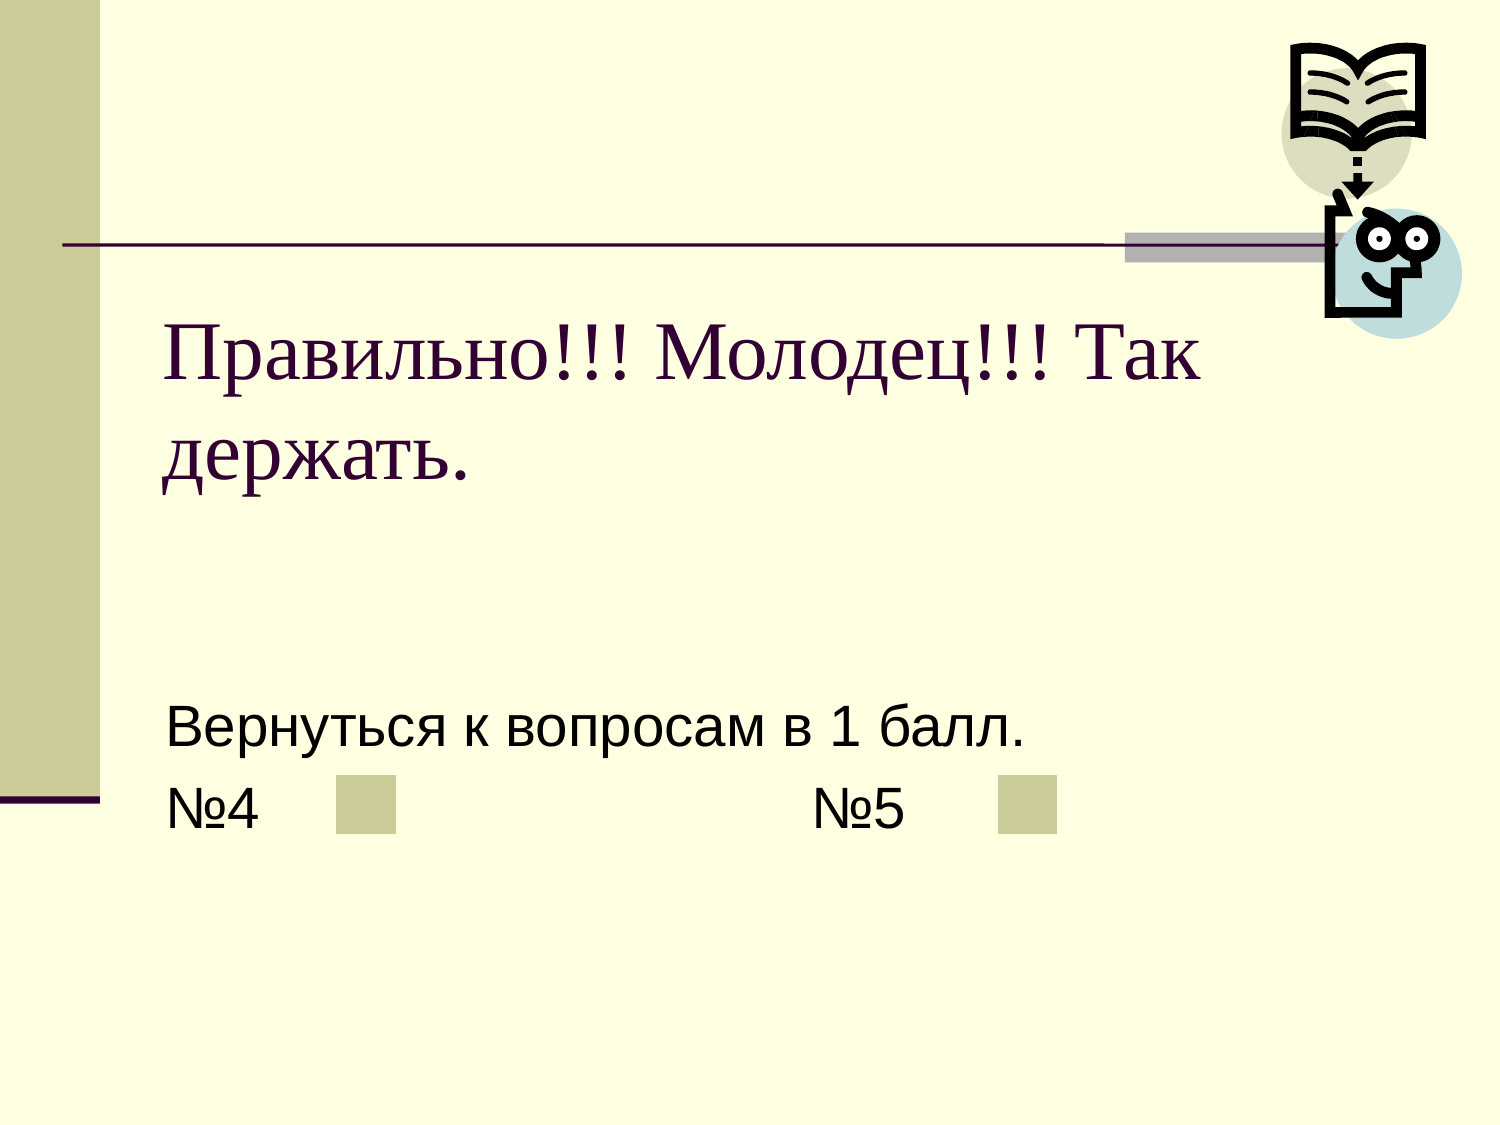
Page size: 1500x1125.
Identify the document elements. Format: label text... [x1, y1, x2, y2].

title Правильно!!! Молодец!!! Так держать. [147, 302, 1423, 491]
text_box [998, 774, 1058, 835]
list Вернуться к вопросам в 1 балл. №4 №5 [149, 680, 1426, 1006]
text_box [336, 774, 396, 835]
picture [1281, 42, 1463, 339]
